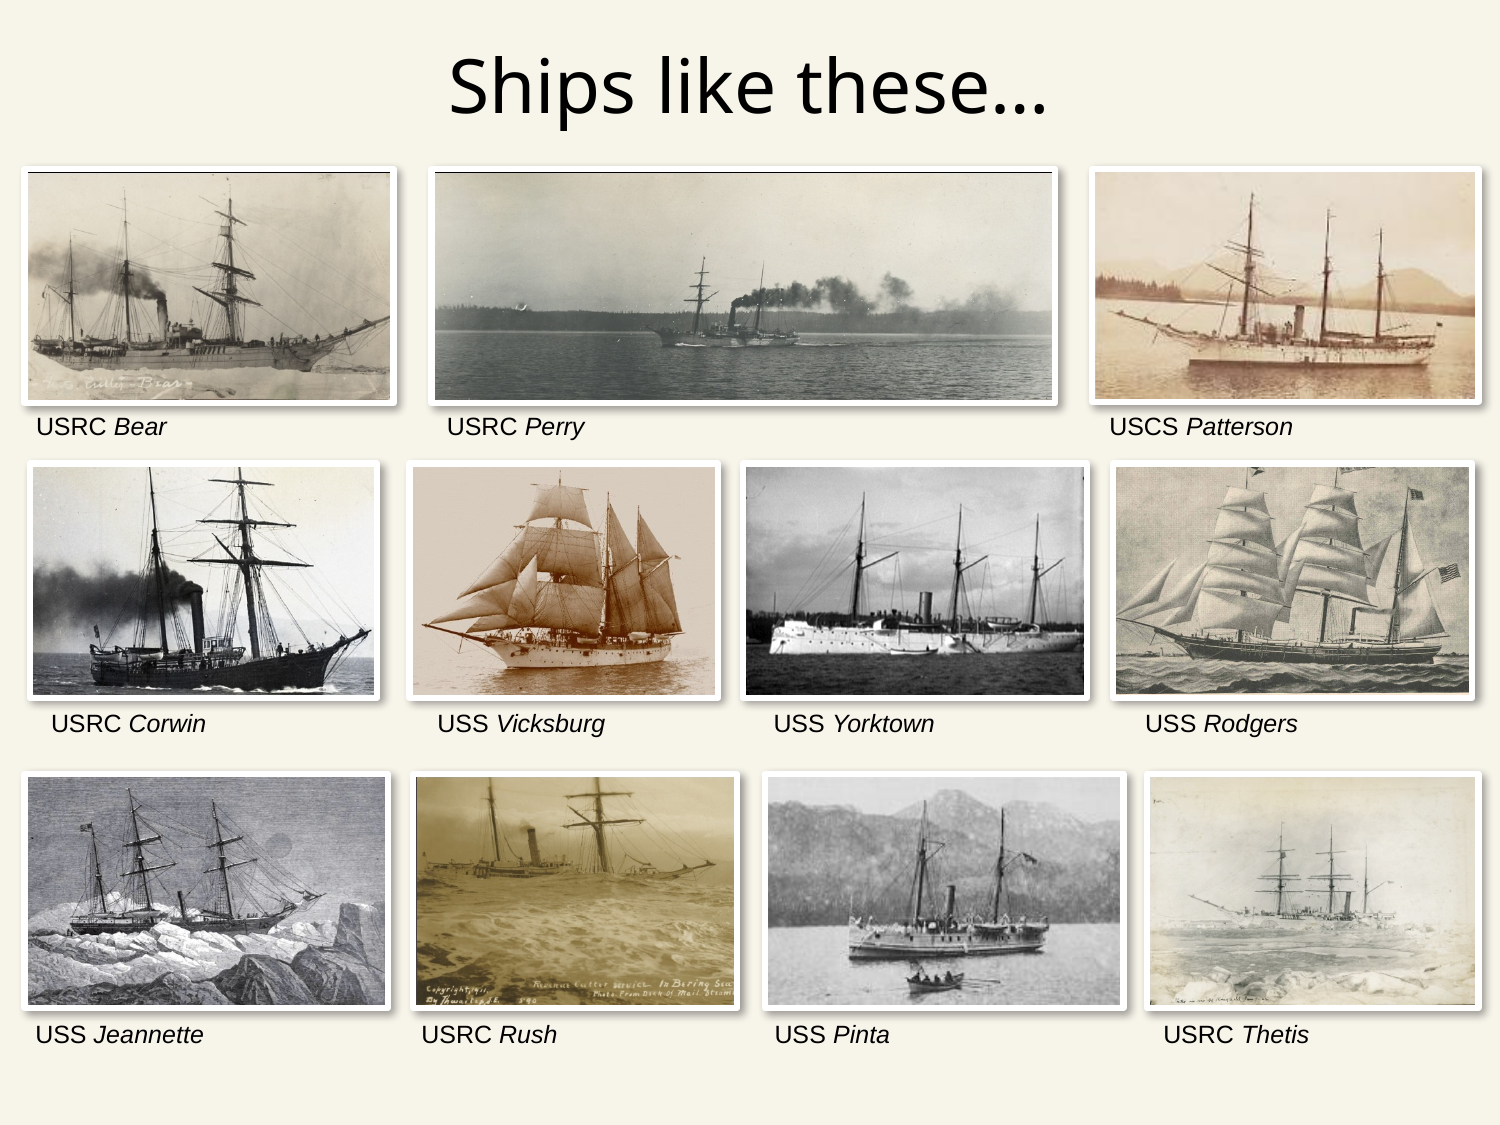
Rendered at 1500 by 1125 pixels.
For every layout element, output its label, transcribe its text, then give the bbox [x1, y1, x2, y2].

text_box Ships like these… [433, 31, 1065, 137]
picture [1115, 466, 1470, 695]
text_box USS Jeannette USRC Rush USS Pinta USRC Thetis [20, 1011, 1325, 1057]
picture [745, 466, 1084, 695]
picture [434, 171, 1053, 401]
picture [1149, 776, 1476, 1006]
text_box USRC Bear USRC Perry USCS Patterson [21, 402, 1309, 448]
picture [27, 171, 391, 401]
picture [1094, 171, 1476, 399]
picture [27, 776, 386, 1006]
text_box USRC Corwin USS Vicksburg USS Yorktown USS Rodgers [36, 700, 1314, 746]
picture [412, 466, 716, 695]
picture [416, 776, 735, 1006]
picture [32, 466, 374, 695]
picture [767, 776, 1121, 1006]
